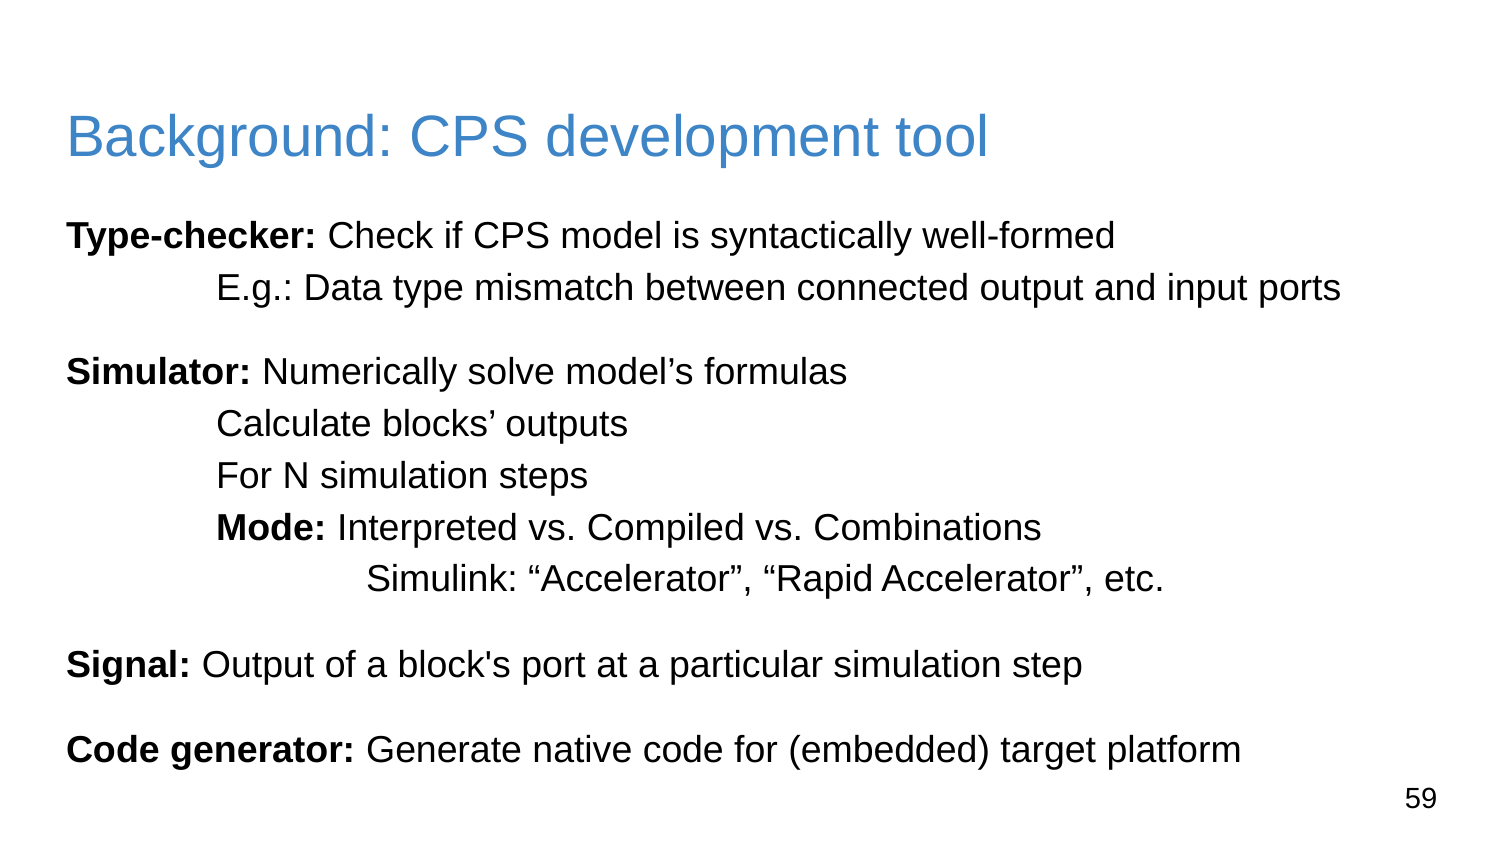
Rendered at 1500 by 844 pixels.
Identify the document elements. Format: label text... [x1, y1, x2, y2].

slide_number 58 [1389, 764, 1480, 830]
title Background: CPS development tool [51, 72, 1449, 167]
list Type-checker: Check if CPS model is syntactically well-formed E.g.: Data type mismatch between connected output and input ports Simulator: Numerically solve model’s formulas Calculate blocks’ outputs For N simulation steps Mode: Interpreted vs. Compiled vs. Combinations Simulink: “Accelerator”, “Rapid Accelerator”, etc. Signal: Output of a block's port at a particular simulation step Code generator: Generate native code for (embedded) target platform [51, 189, 1449, 750]
